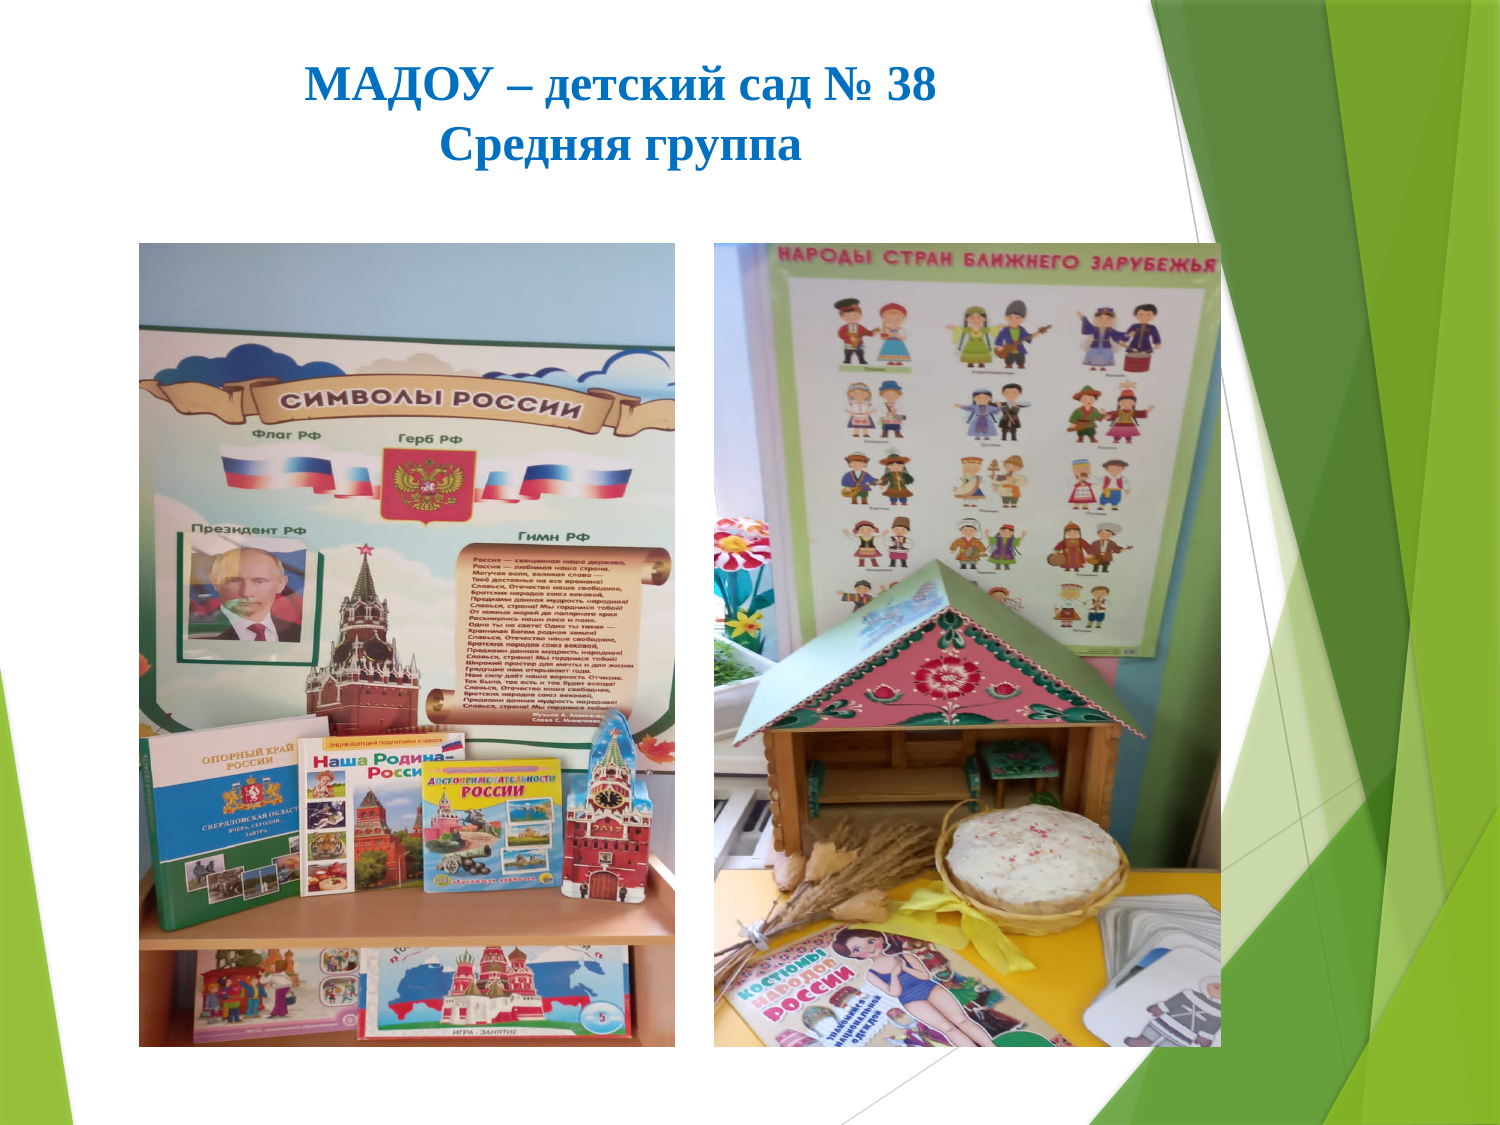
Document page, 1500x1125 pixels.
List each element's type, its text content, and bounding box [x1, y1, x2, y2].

title МАДОУ – детский сад № 38 Средняя группа [99, 42, 1142, 317]
picture [714, 242, 1222, 1048]
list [139, 242, 676, 1048]
